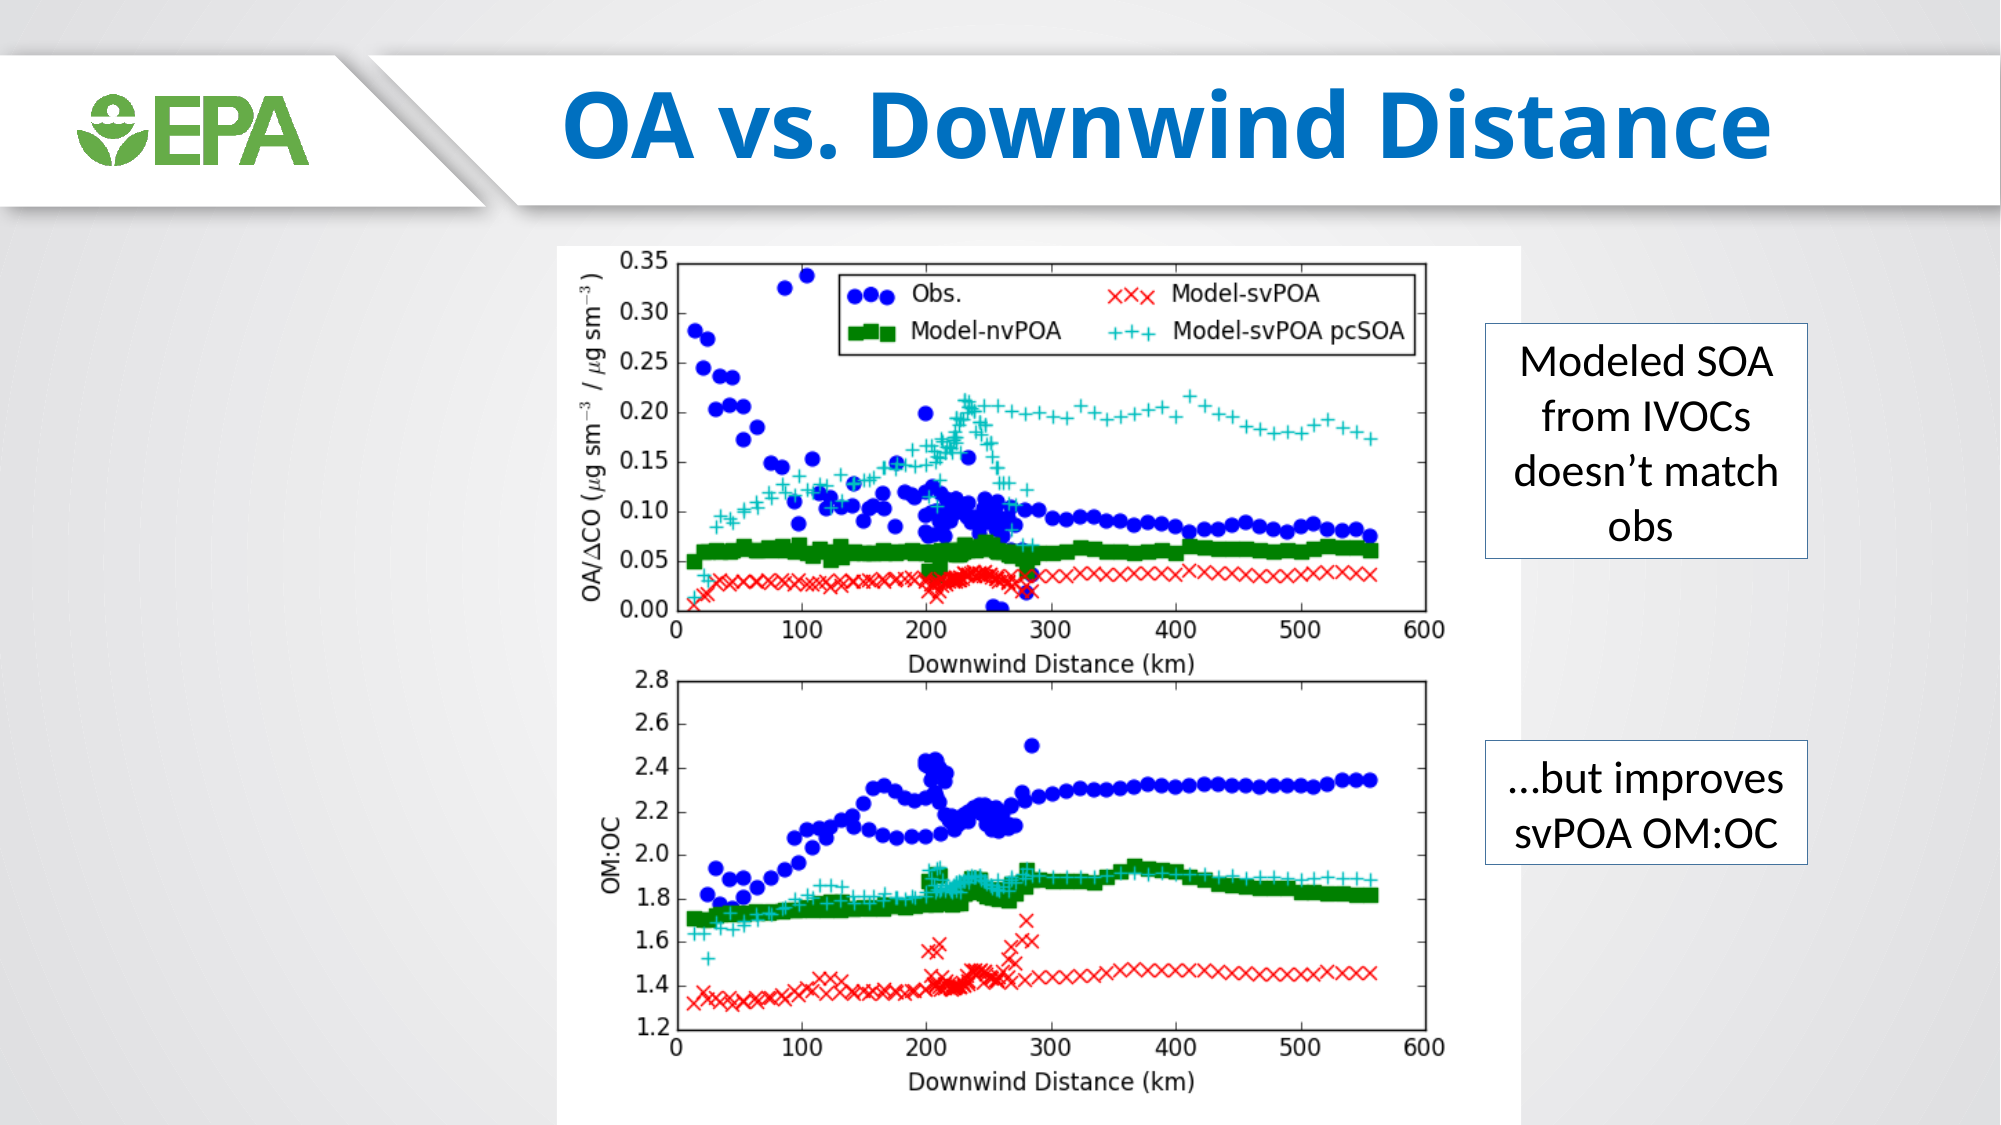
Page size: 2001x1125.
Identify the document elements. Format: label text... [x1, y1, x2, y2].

text_box …but improves svPOA OM:OC [1522, 740, 1808, 865]
picture [77, 94, 309, 166]
picture [556, 246, 1522, 1125]
title OA vs. Downwind Distance [544, 55, 2000, 203]
text_box Modeled SOA from IVOCs doesn’t match obs [1522, 323, 1808, 559]
